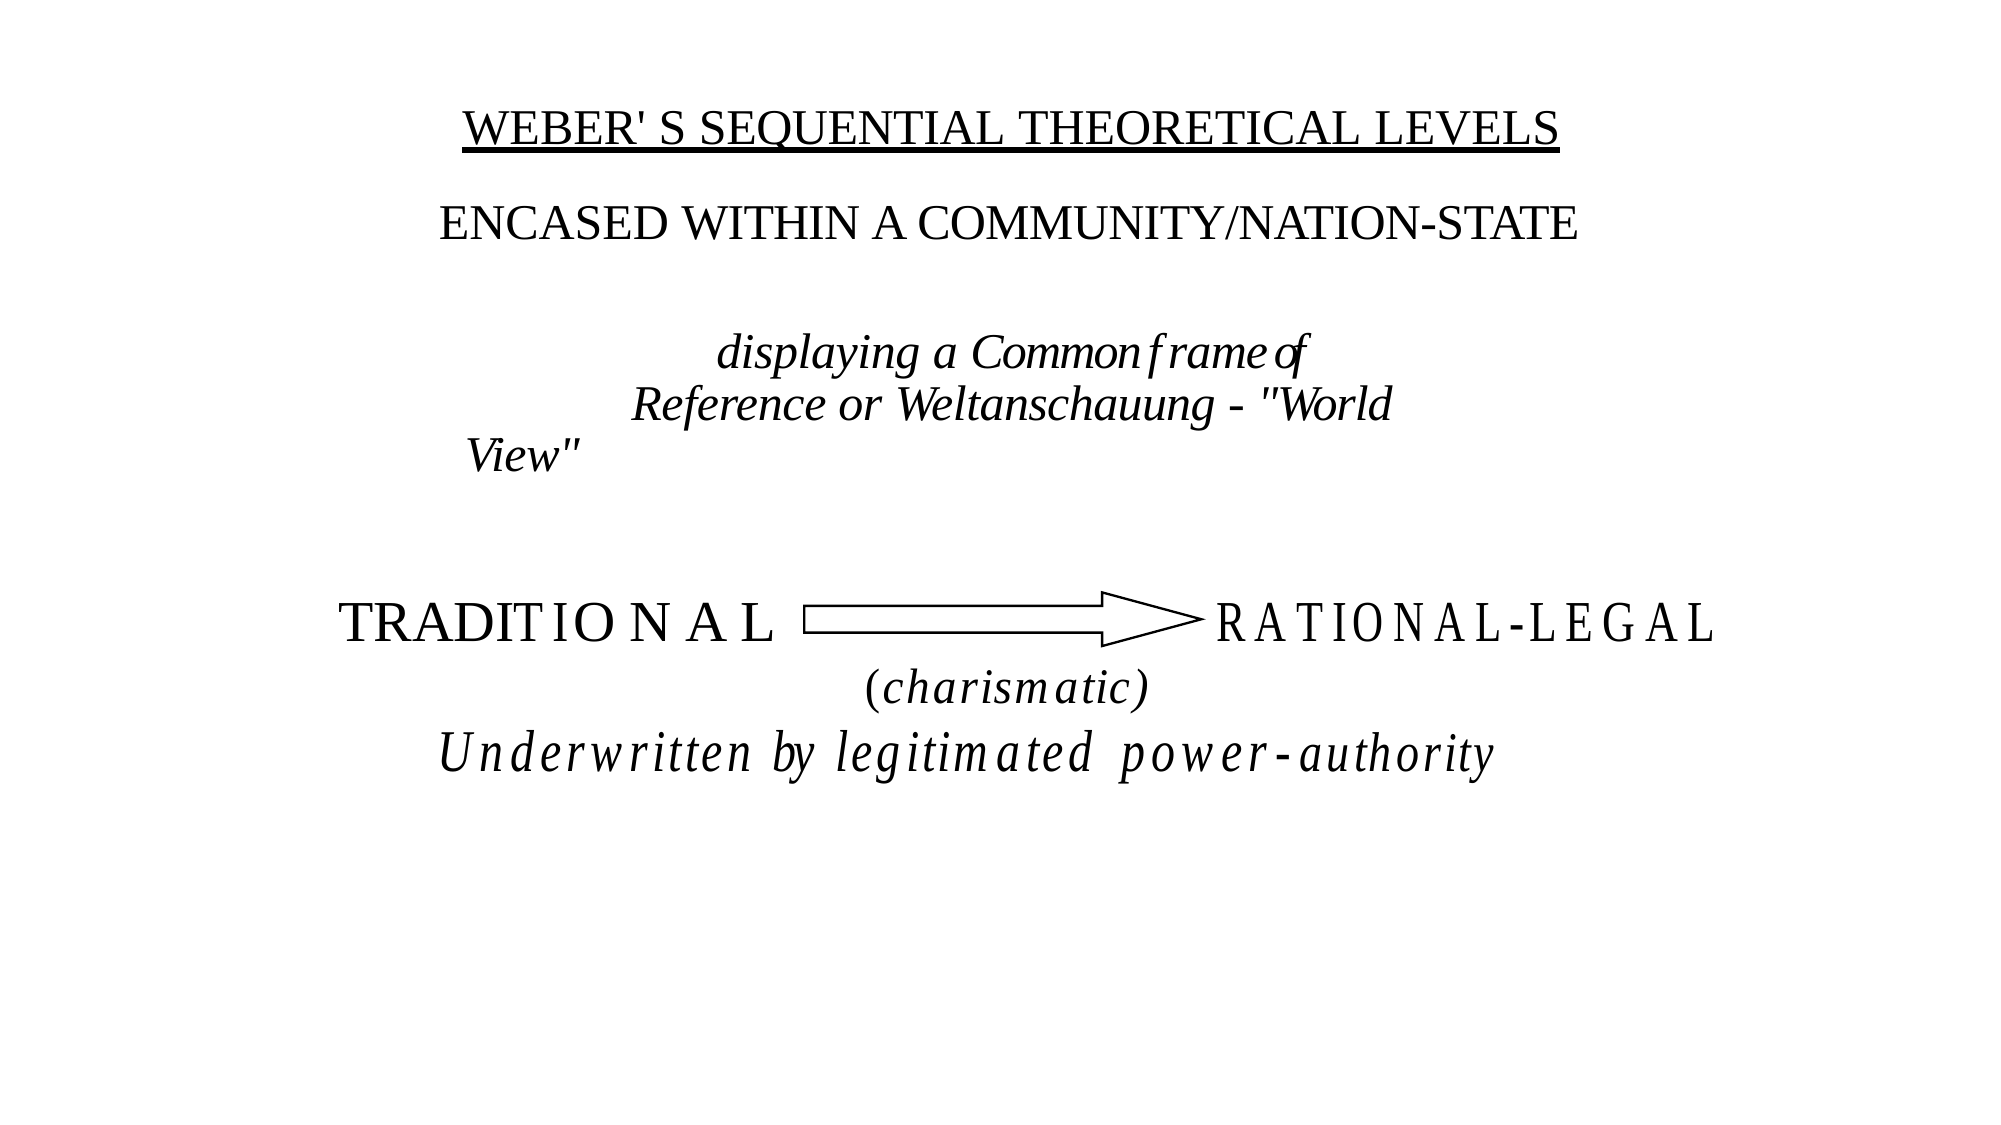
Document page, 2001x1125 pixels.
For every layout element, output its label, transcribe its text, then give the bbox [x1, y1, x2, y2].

picture [317, 557, 1975, 787]
text_box WEBER' S SEQUENTIAL THEORETICAL LEVELS ENCASED WITHIN A COMMUNITY/NATION-STATE [424, 87, 1749, 317]
text_box displaying a Common f rame of Reference or Weltanschauung - "World View" [449, 319, 1532, 490]
